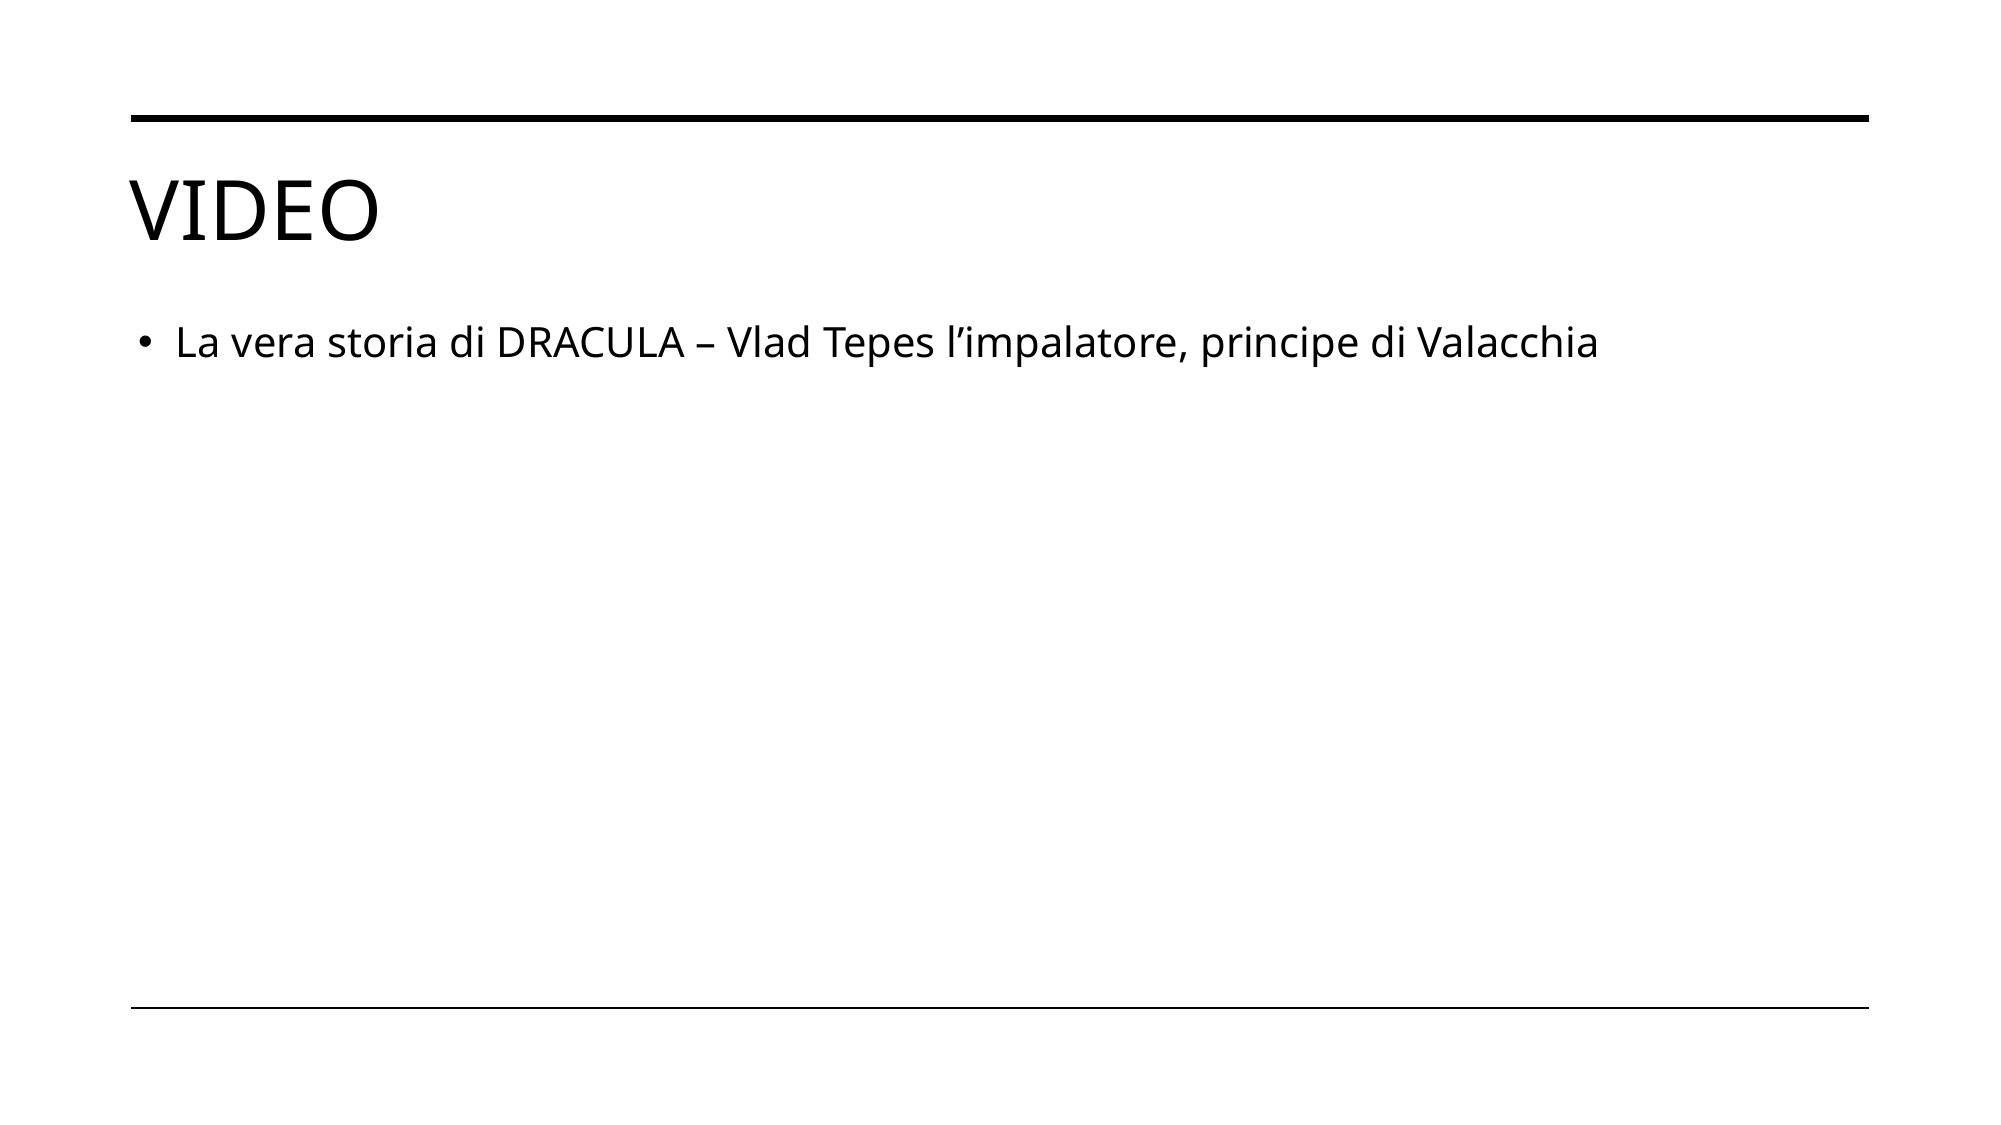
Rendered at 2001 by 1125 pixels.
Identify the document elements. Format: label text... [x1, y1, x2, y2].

title Video [114, 149, 1869, 365]
list La vera storia di DRACULA – Vlad Tepes l’impalatore, principe di Valacchia [123, 303, 1877, 918]
